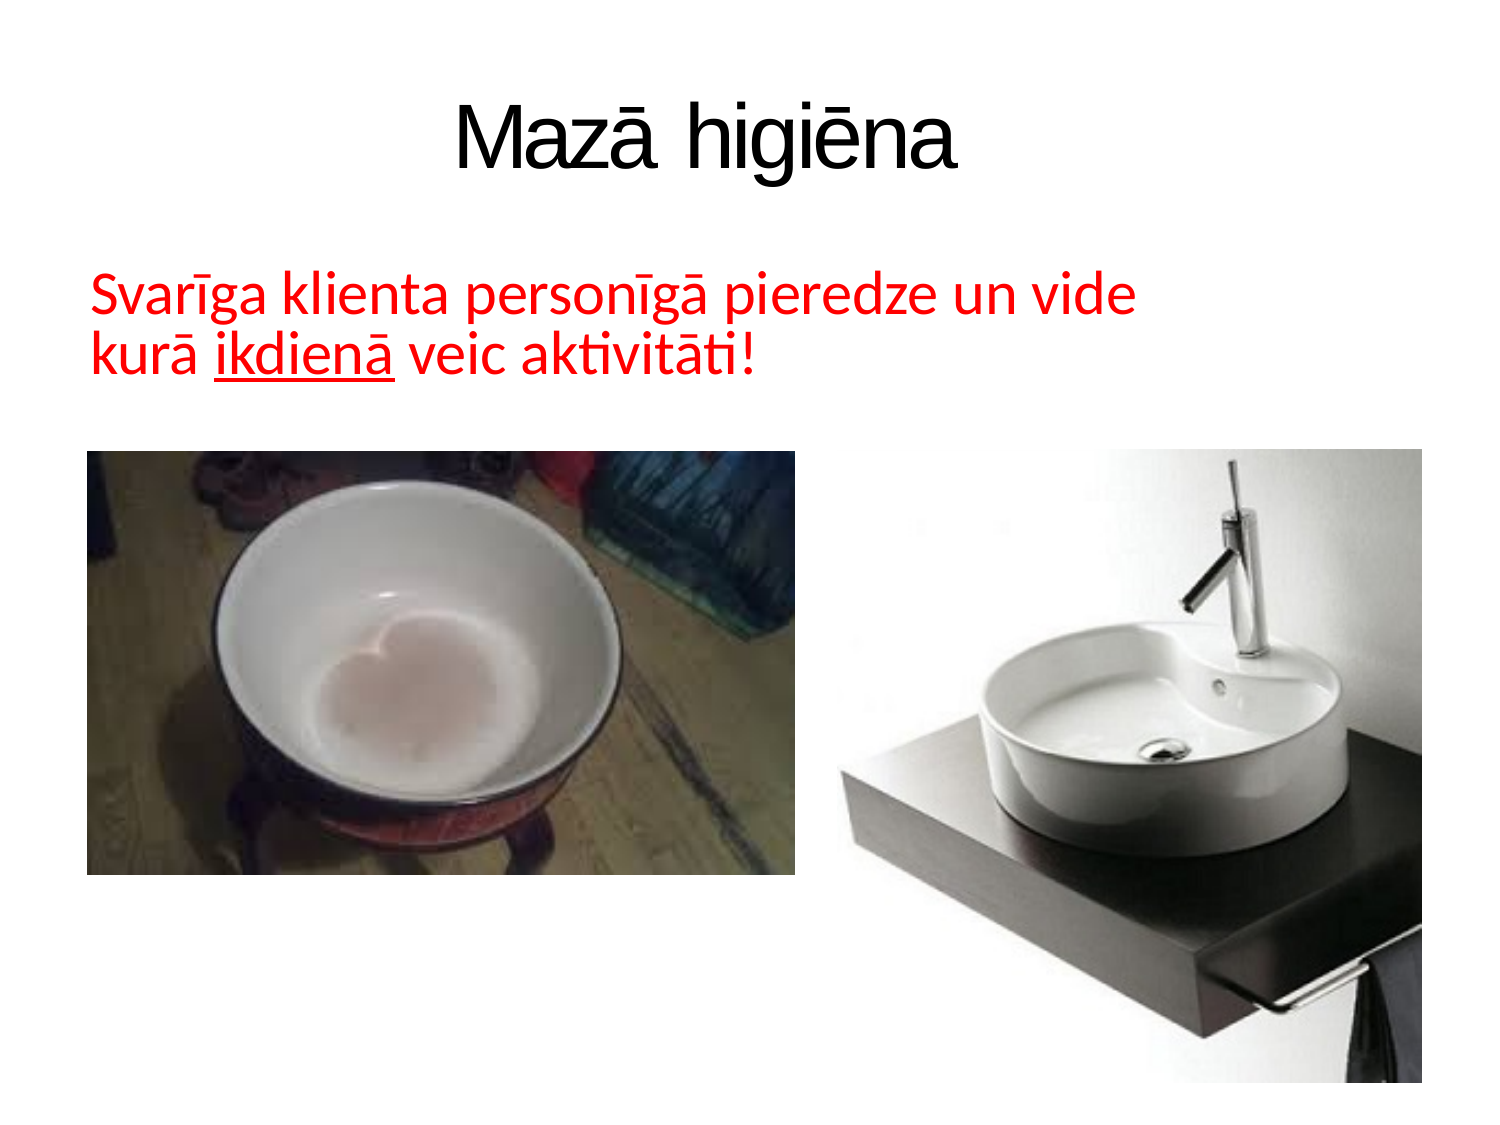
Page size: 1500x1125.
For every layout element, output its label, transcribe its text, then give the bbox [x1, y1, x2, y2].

picture [837, 449, 1422, 1083]
title Mazā higiēna [450, 75, 1100, 250]
picture [87, 451, 795, 876]
text_box Svarīga klienta personīgā pieredze un vide kurā ikdienā veic aktivitāti! [87, 250, 1410, 387]
